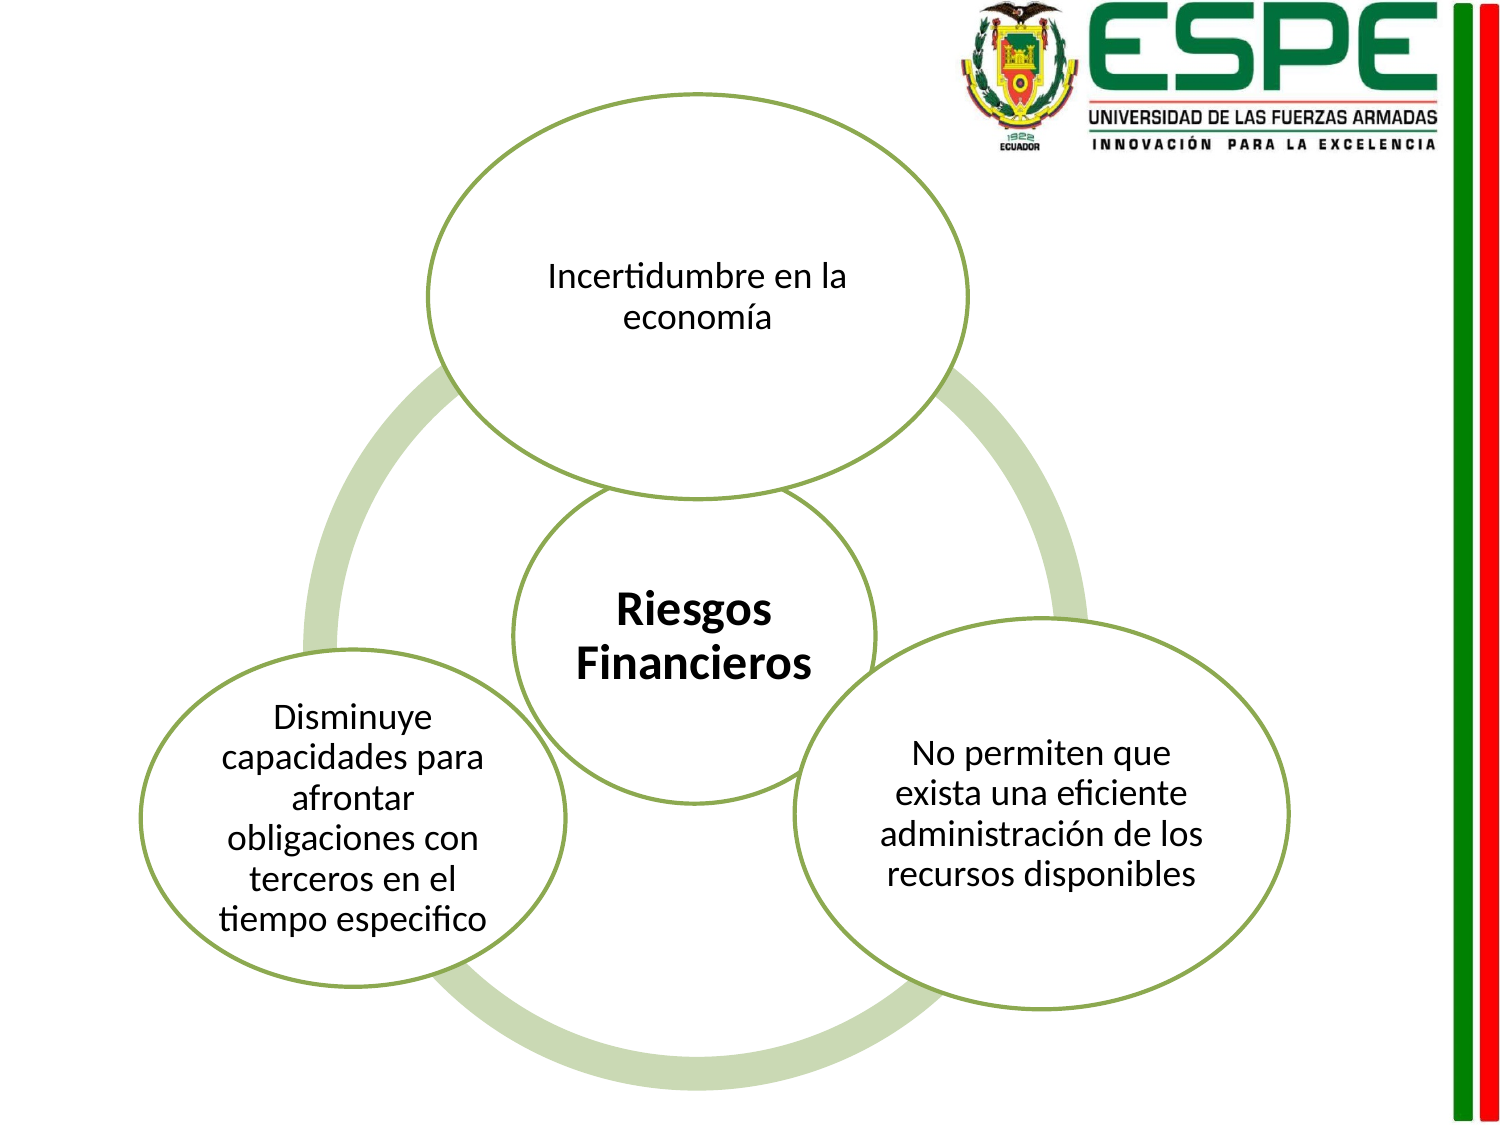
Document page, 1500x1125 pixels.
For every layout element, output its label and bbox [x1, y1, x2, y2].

picture [0, 0, 1500, 1125]
text_box [128, 119, 1289, 1006]
